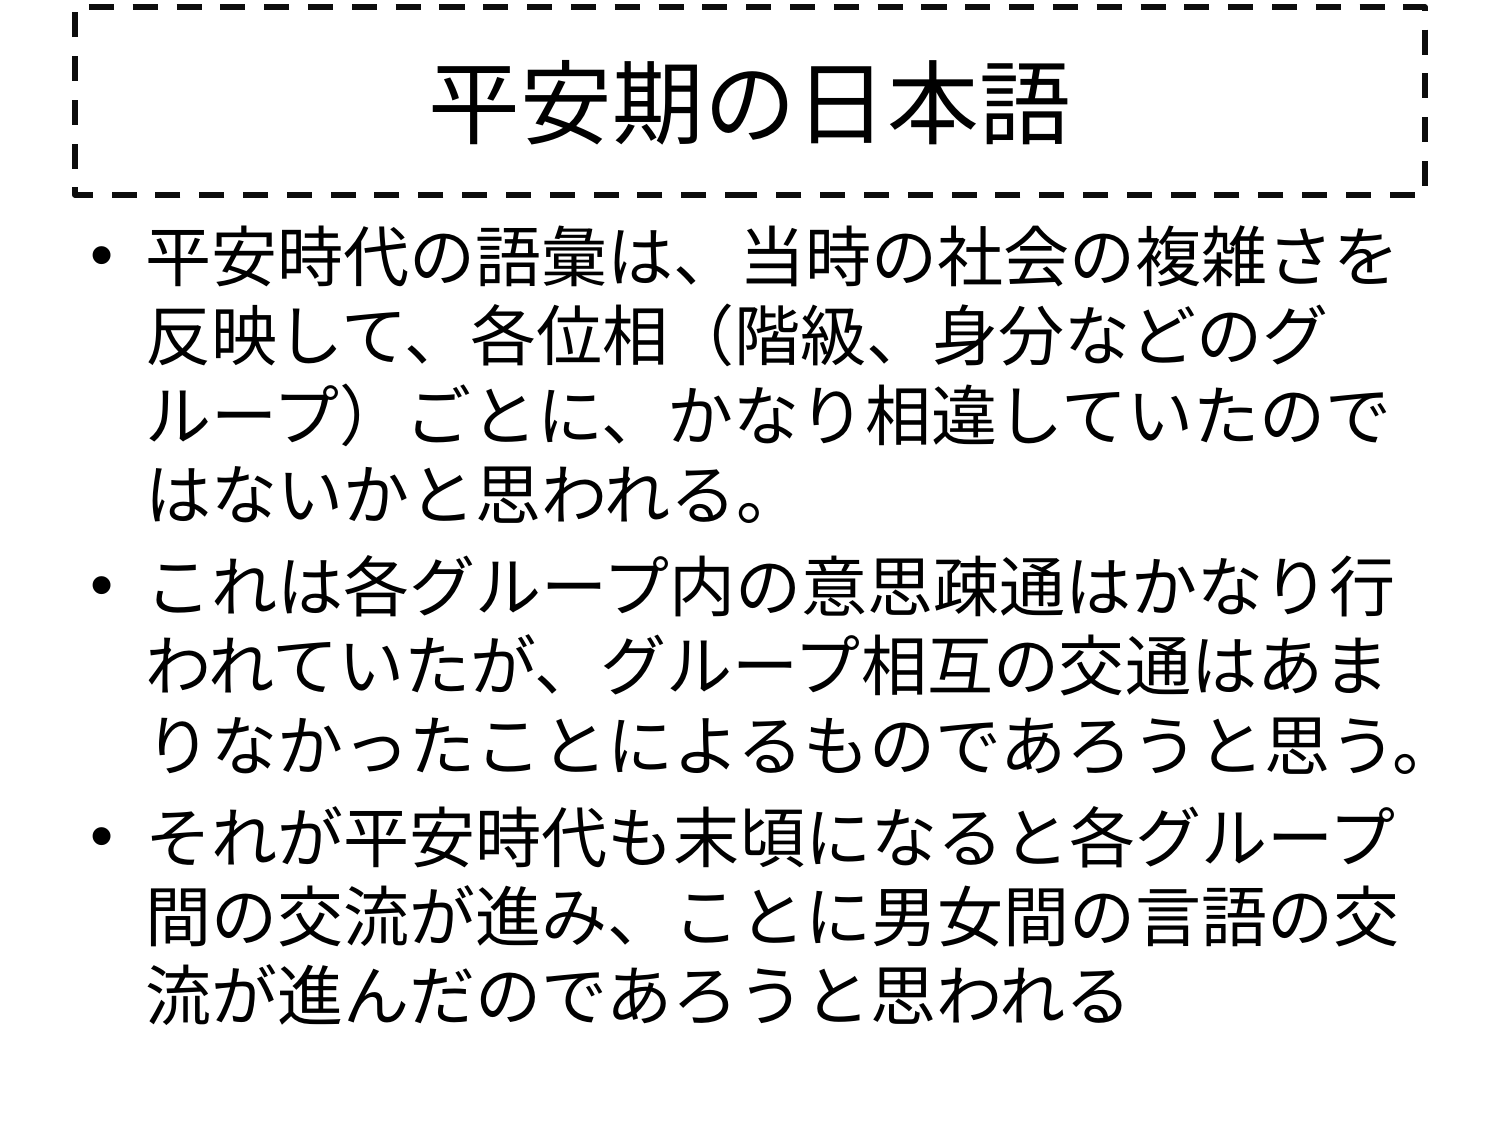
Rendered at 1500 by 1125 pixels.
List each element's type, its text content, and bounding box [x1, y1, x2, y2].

title 平安期の日本語 [75, 7, 1425, 195]
list 平安時代の語彙は、当時の社会の複雑さを反映して、各位相（階級、身分などのグループ）ごとに、かなり相違していたのではないかと思われる。 これは各グループ内の意思疎通はかなり行われていたが、グループ相互の交通はあまりなかったことによるものであろうと思う。 それが平安時代も末頃になると各グループ間の交流が進み、ことに男女間の言語の交流が進んだのであろうと思われる [75, 208, 1425, 1052]
